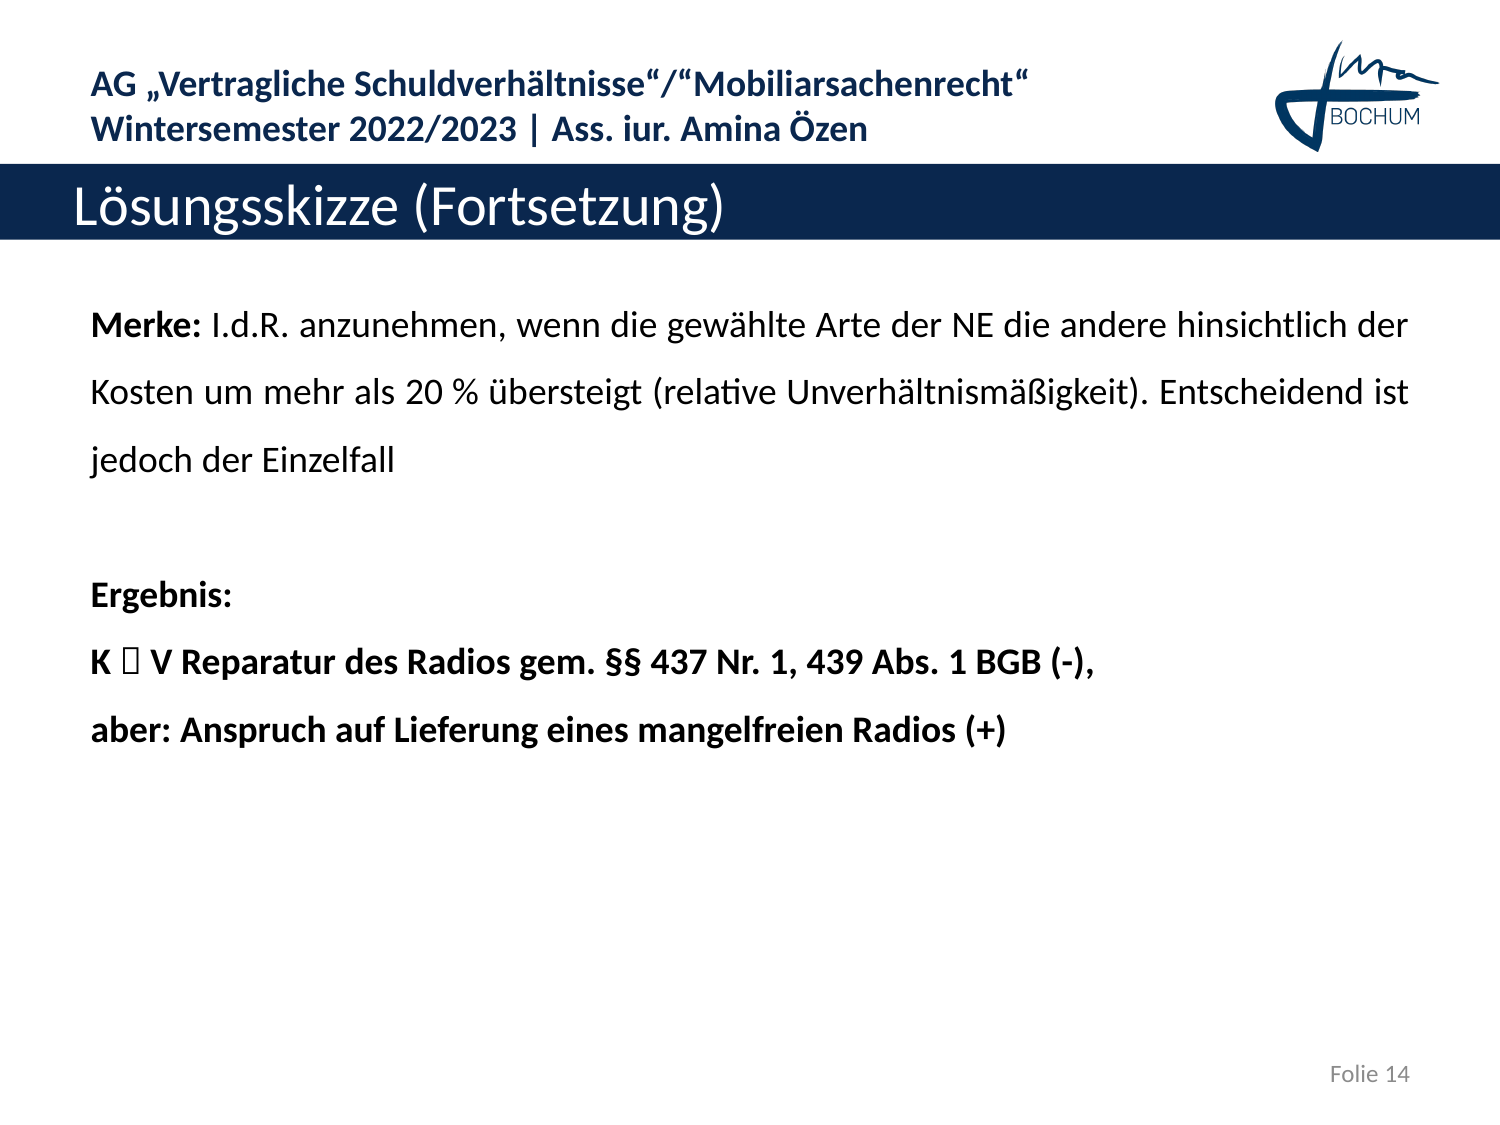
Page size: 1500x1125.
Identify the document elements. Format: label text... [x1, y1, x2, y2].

slide_number Folie 14 [1074, 1042, 1425, 1103]
title Lösungsskizze (Fortsetzung) [0, 163, 1500, 240]
text_box AG „Vertragliche Schuldverhältnisse“/“Mobiliarsachenrecht“ Wintersemester 2022/2023 | Ass. iur. Amina Özen [75, 51, 1075, 157]
picture [1272, 0, 1500, 206]
text_box Merke: I.d.R. anzunehmen, wenn die gewählte Arte der NE die andere hinsichtlich der Kosten um mehr als 20 % übersteigt (relative Unverhältnismäßigkeit). Entscheidend ist jedoch der Einzelfall Ergebnis: K  V Reparatur des Radios gem. §§ 437 Nr. 1, 439 Abs. 1 BGB (-), aber: Anspruch auf Lieferung eines mangelfreien Radios (+) [75, 269, 1425, 825]
